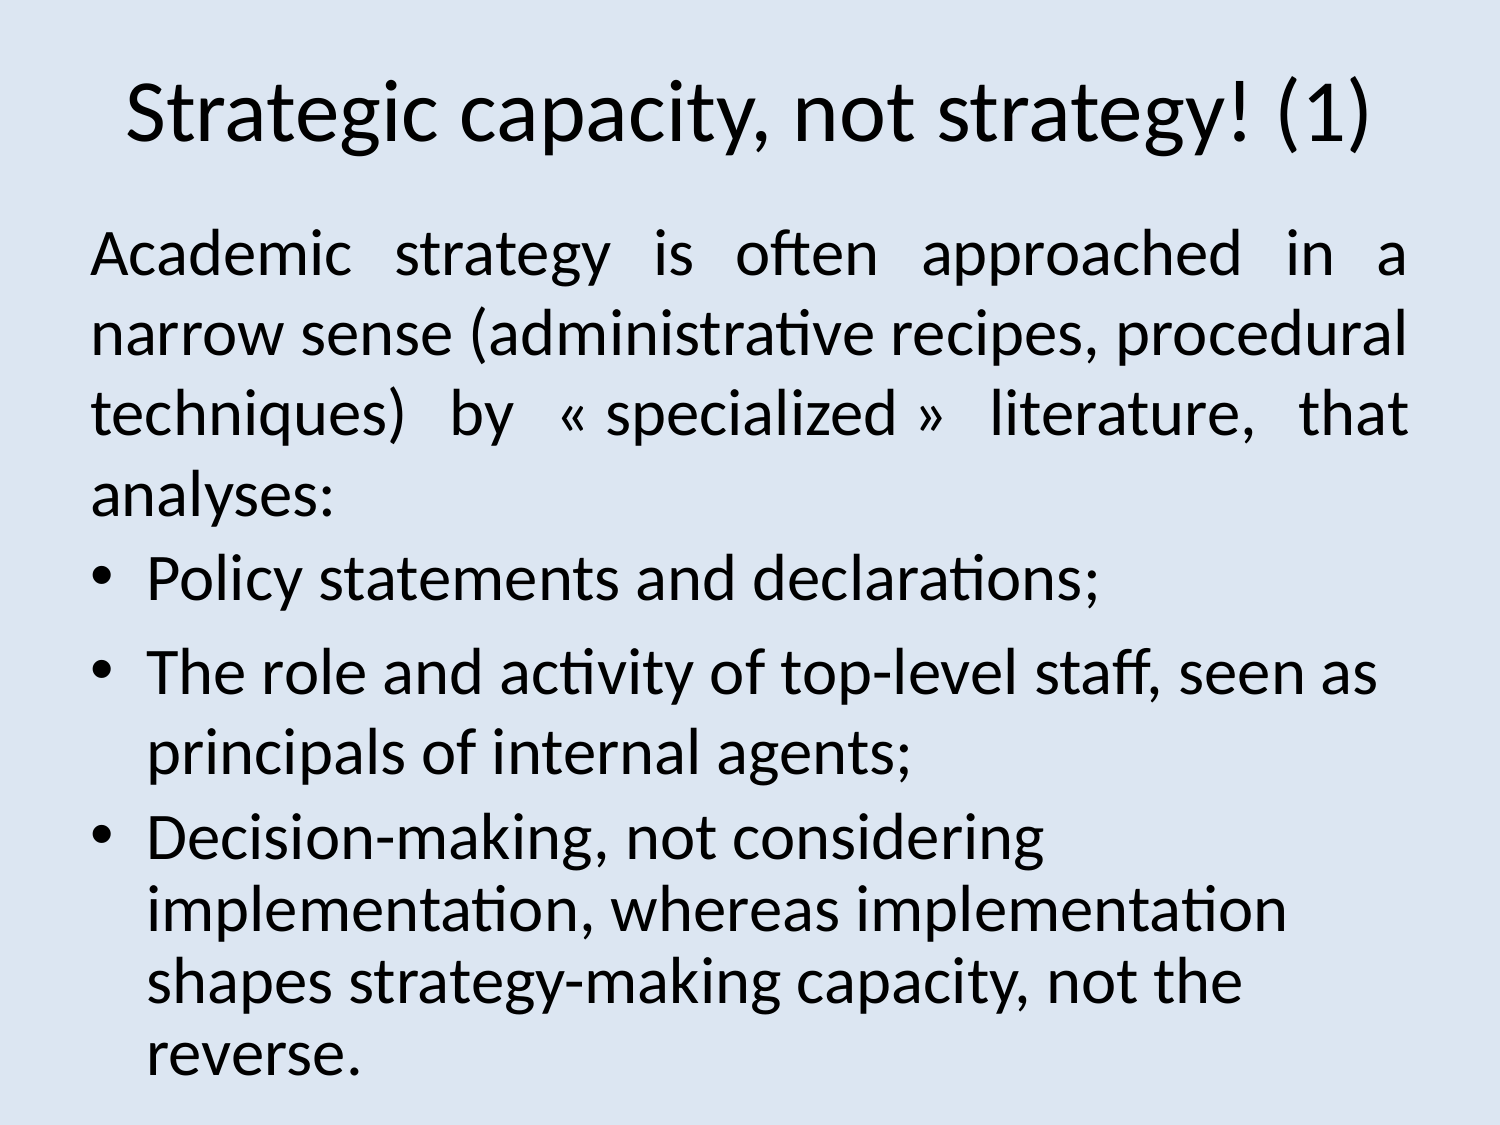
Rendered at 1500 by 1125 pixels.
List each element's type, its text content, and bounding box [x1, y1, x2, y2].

title Strategic capacity, not strategy! (1) [75, 45, 1425, 168]
list Academic strategy is often approached in a narrow sense (administrative recipes, procedural techniques) by « specialized » literature, that analyses: Policy statements and declarations; The role and activity of top-level staff, seen as principals of internal agents; Decision-making, not considering implementation, whereas implementation shapes strategy-making capacity, not the reverse. [75, 201, 1425, 1125]
